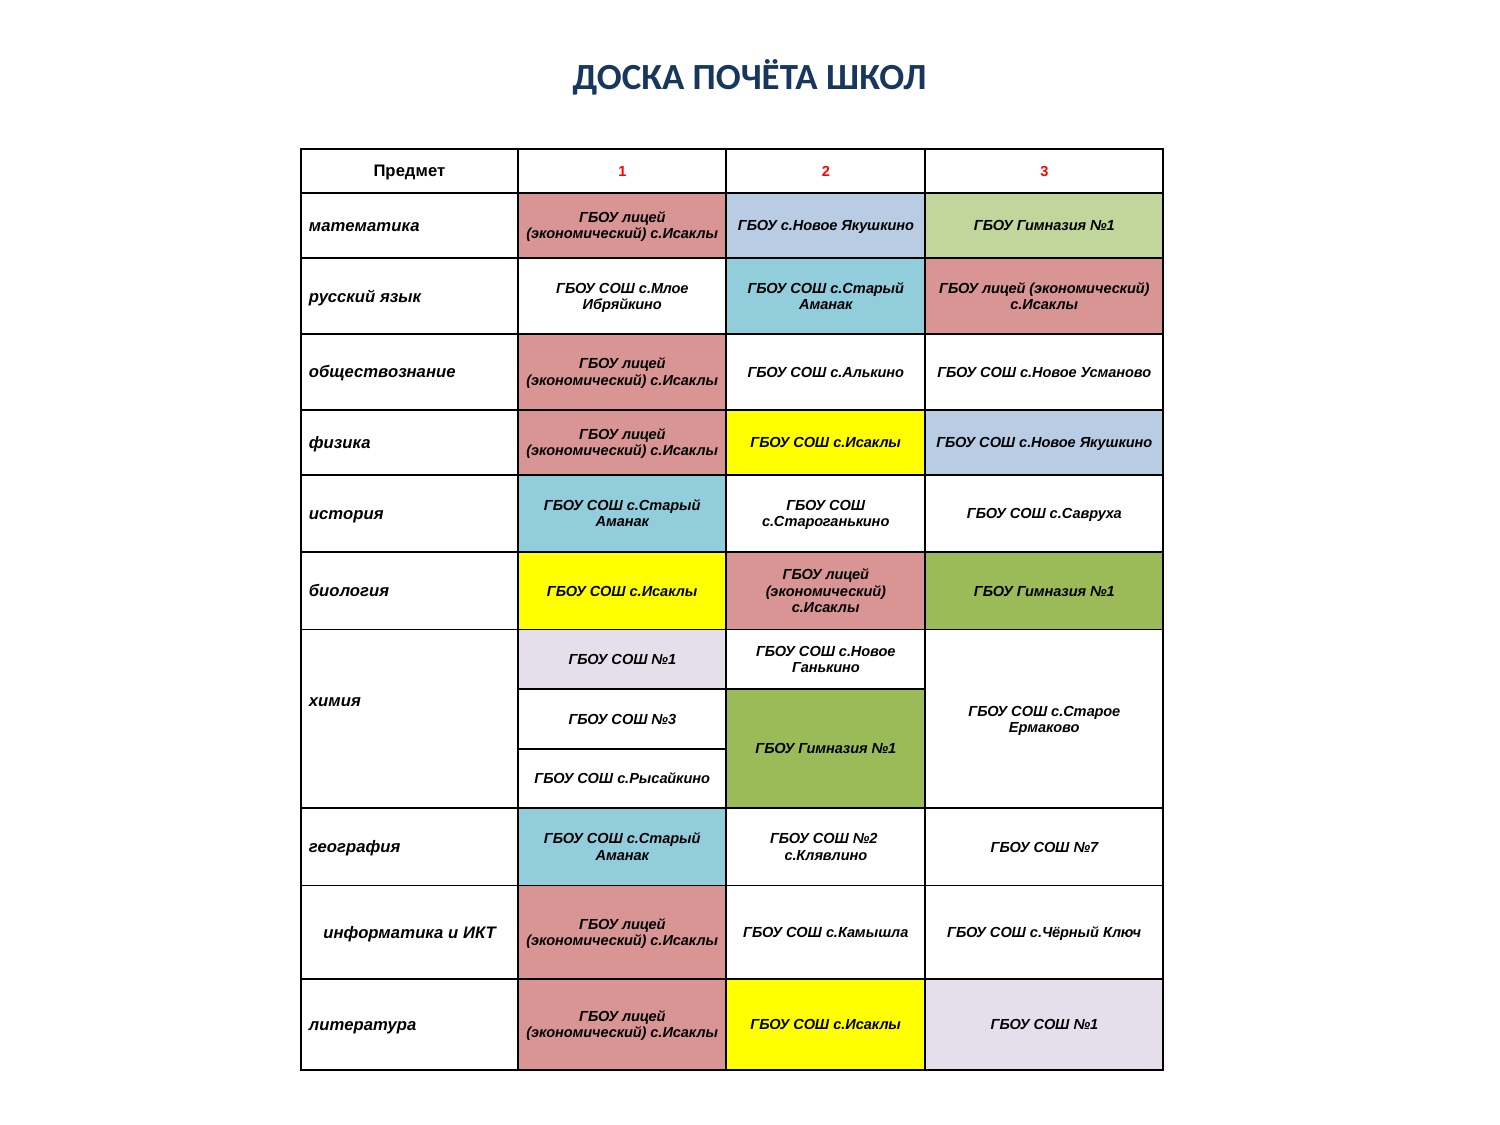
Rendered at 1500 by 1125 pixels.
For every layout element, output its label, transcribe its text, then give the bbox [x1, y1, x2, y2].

table_header 3 [926, 150, 1162, 192]
table_cell ГБОУ СОШ с.Млое Ибряйкино [519, 259, 725, 333]
table_cell ГБОУ лицей (экономический) с.Исаклы [519, 411, 725, 474]
table_cell ГБОУ СОШ с.Старое Ермаково [926, 630, 1162, 807]
table_cell ГБОУ СОШ с.Рысайкино [519, 750, 725, 807]
table_cell ГБОУ СОШ с.Исаклы [727, 411, 924, 474]
table_cell ГБОУ Гимназия №1 [926, 553, 1162, 629]
table_cell информатика и ИКТ [302, 886, 517, 978]
table_cell ГБОУ СОШ №1 [519, 630, 725, 688]
table_cell химия [302, 630, 517, 807]
table_cell математика [302, 194, 517, 257]
table_cell ГБОУ лицей (экономический) с.Исаклы [519, 886, 725, 978]
table_header 2 [727, 150, 924, 192]
table_cell физика [302, 411, 517, 474]
table_cell ГБОУ СОШ с.Алькино [727, 335, 924, 409]
table_cell ГБОУ СОШ с.Чёрный Ключ [926, 886, 1162, 978]
table_cell ГБОУ СОШ с.Старый Аманак [727, 259, 924, 333]
table_cell биология [302, 553, 517, 629]
table_cell ГБОУ СОШ №1 [926, 980, 1162, 1069]
table_header Предмет [302, 150, 517, 192]
table_cell ГБОУ лицей (экономический) с.Исаклы [926, 259, 1162, 333]
table_cell история [302, 476, 517, 551]
title ДОСКА ПОЧЁТА ШКОЛ [75, 45, 1425, 149]
table_cell литература [302, 980, 517, 1069]
table_cell ГБОУ СОШ №7 [926, 809, 1162, 885]
table_cell ГБОУ СОШ с.Старый Аманак [519, 476, 725, 551]
table_cell ГБОУ СОШ с.Савруха [926, 476, 1162, 551]
table_cell ГБОУ лицей (экономический) с.Исаклы [519, 980, 725, 1069]
table_cell ГБОУ лицей (экономический) с.Исаклы [519, 335, 725, 409]
table_cell ГБОУ Гимназия №1 [727, 690, 924, 807]
table_cell география [302, 809, 517, 885]
table_cell ГБОУ СОШ с.Старый Аманак [519, 809, 725, 885]
table_cell ГБОУ лицей (экономический) с.Исаклы [727, 553, 924, 629]
table_cell ГБОУ СОШ с.Исаклы [519, 553, 725, 629]
table_cell ГБОУ лицей (экономический) с.Исаклы [519, 194, 725, 257]
table_cell ГБОУ СОШ с.Новое Усманово [926, 335, 1162, 409]
table_cell ГБОУ СОШ №2 с.Клявлино [727, 809, 924, 885]
table_cell ГБОУ СОШ с.Камышла [727, 886, 924, 978]
table_header 1 [519, 150, 725, 192]
table_cell ГБОУ СОШ с.Староганькино [727, 476, 924, 551]
table_cell ГБОУ Гимназия №1 [926, 194, 1162, 257]
table_cell ГБОУ СОШ с.Исаклы [727, 980, 924, 1069]
table_cell ГБОУ с.Новое Якушкино [727, 194, 924, 257]
table_cell обществознание [302, 335, 517, 409]
table_cell ГБОУ СОШ №3 [519, 690, 725, 748]
table_cell ГБОУ СОШ с.Новое Якушкино [926, 411, 1162, 474]
table_cell русский язык [302, 259, 517, 333]
table_cell ГБОУ СОШ с.Новое Ганькино [727, 630, 924, 688]
